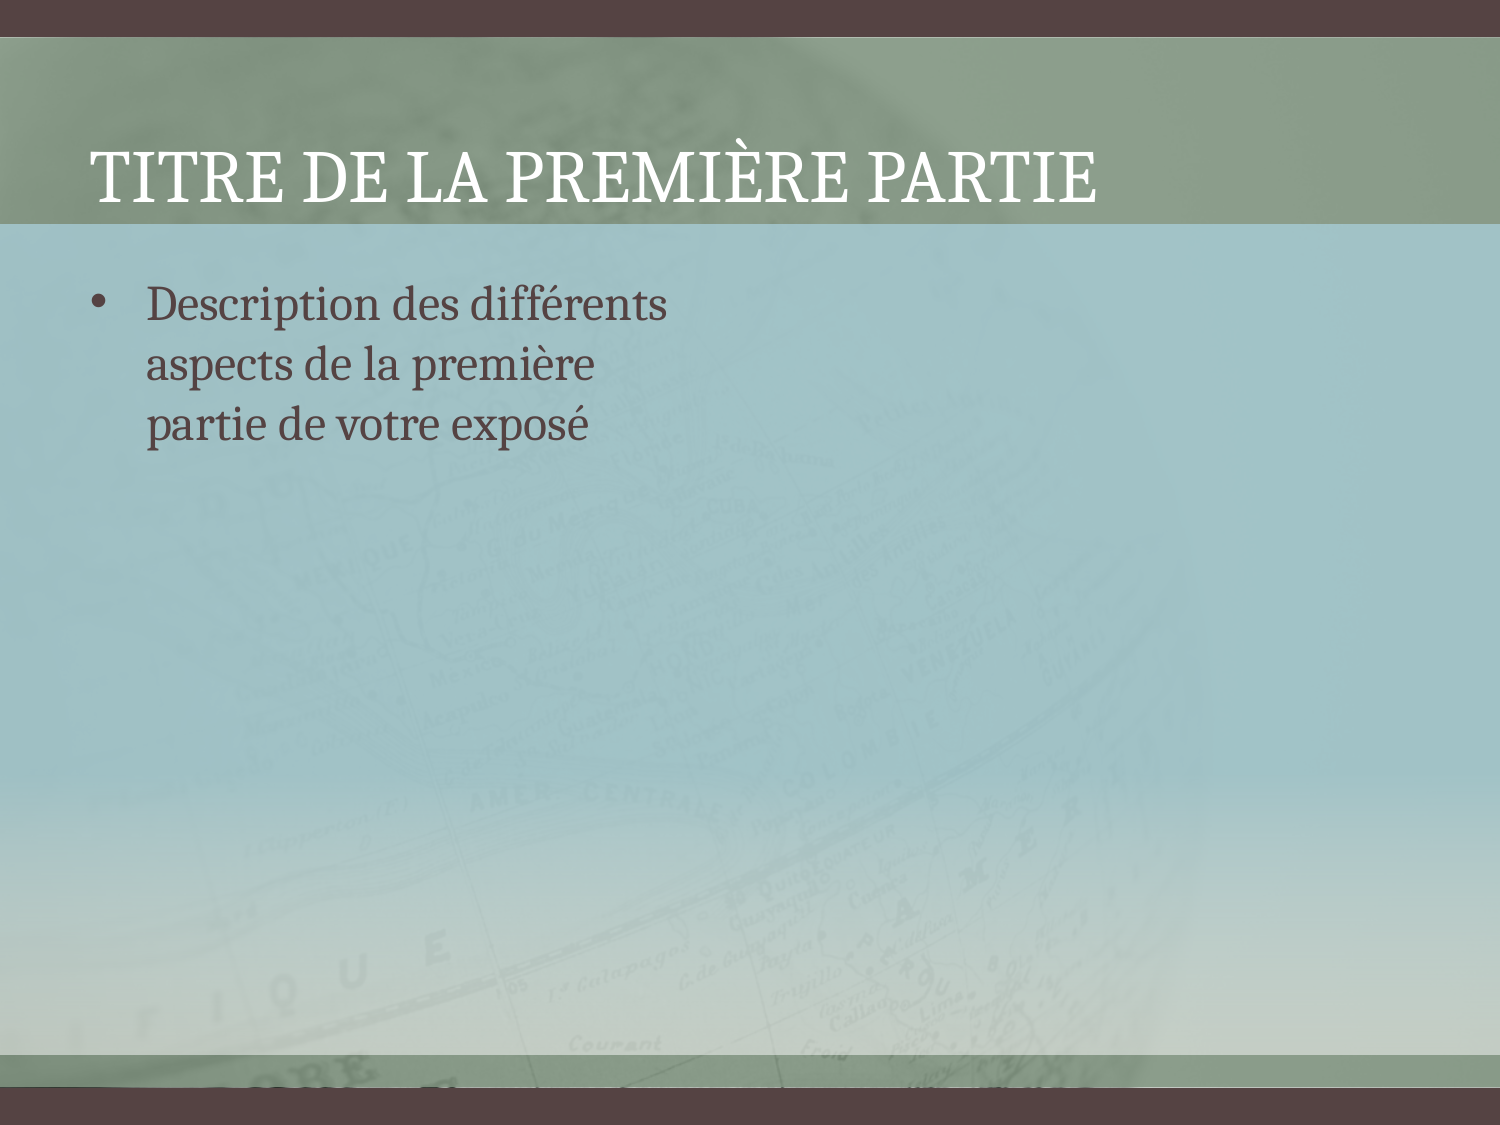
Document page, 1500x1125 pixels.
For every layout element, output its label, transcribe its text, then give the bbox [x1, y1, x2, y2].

title Titre de la première partie [75, 37, 1425, 225]
list Description des différents aspects de la première partie de votre exposé [75, 262, 738, 1005]
